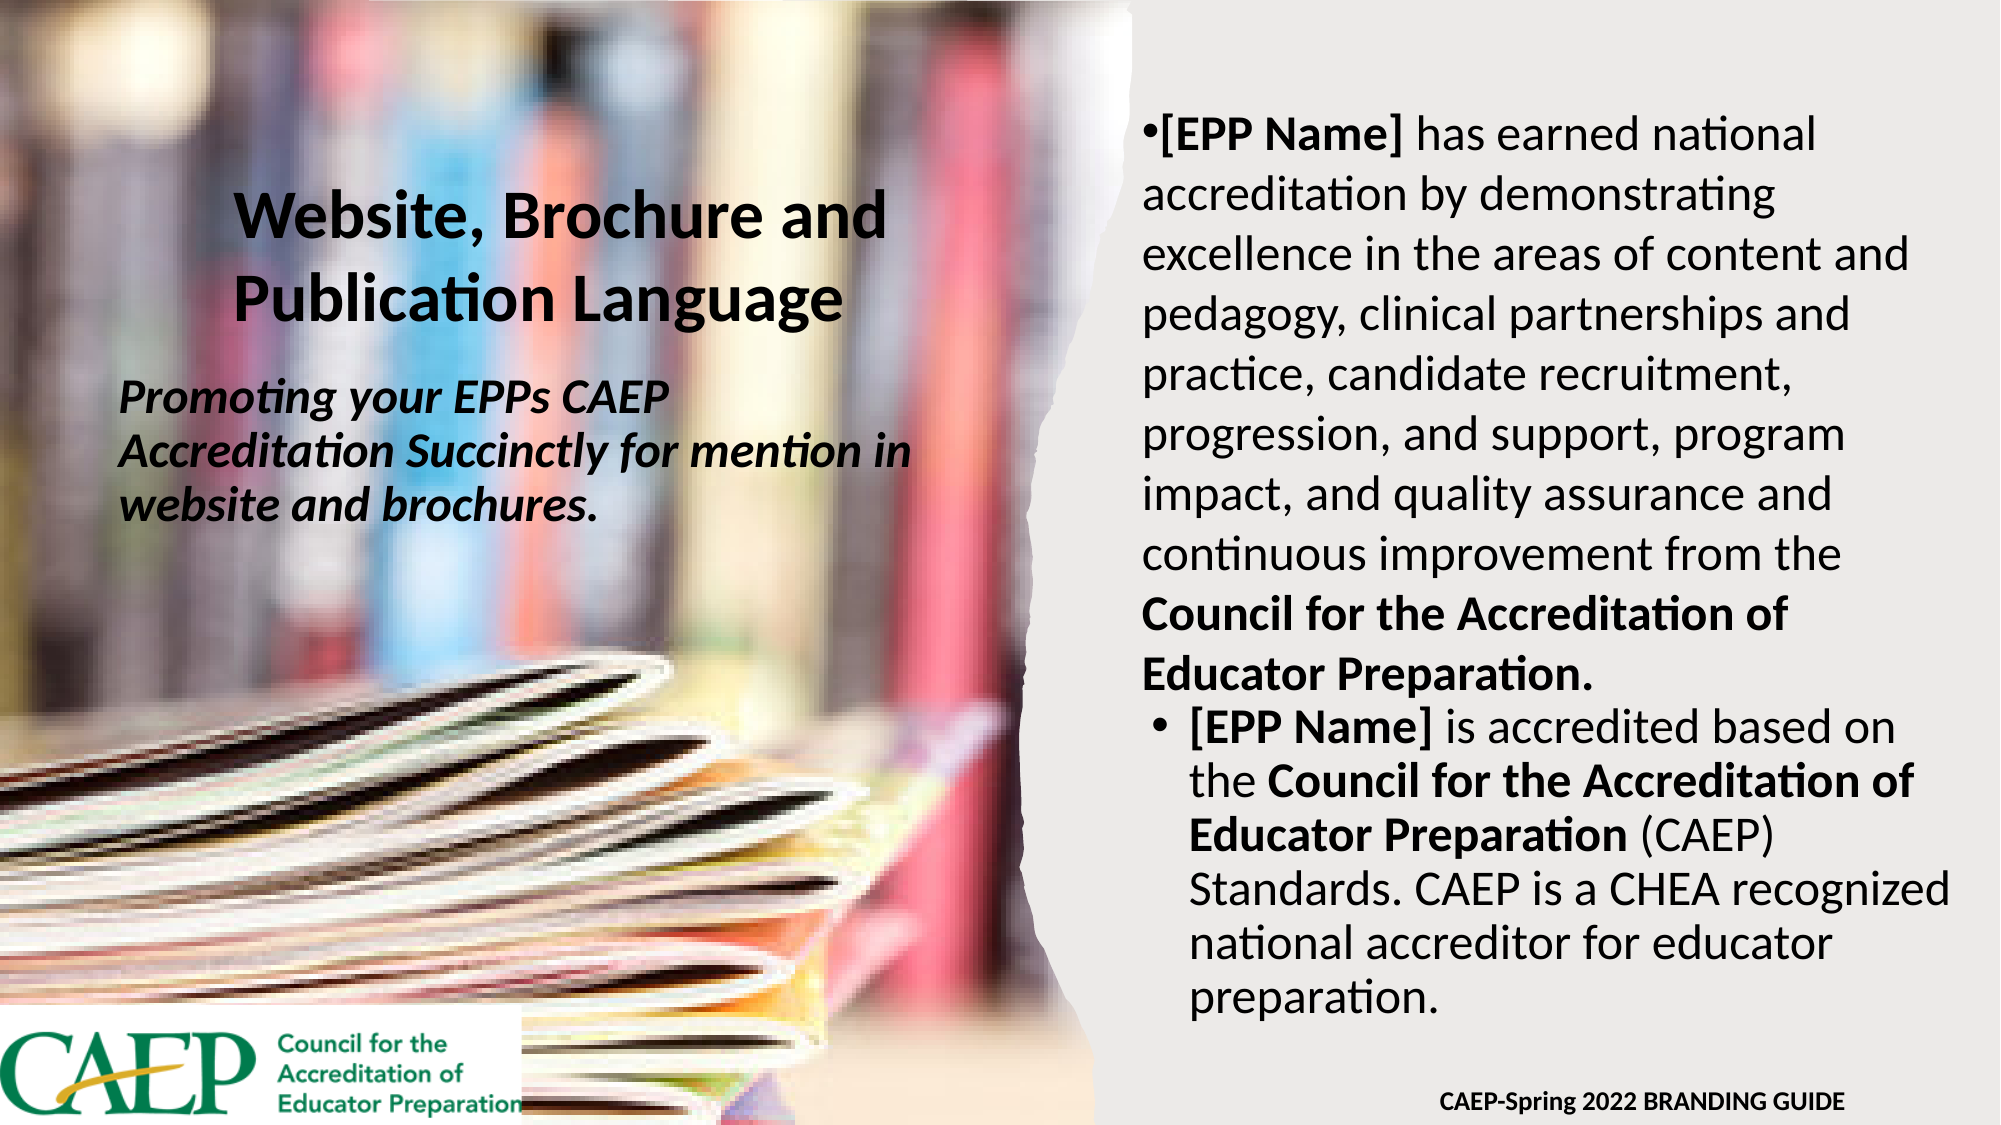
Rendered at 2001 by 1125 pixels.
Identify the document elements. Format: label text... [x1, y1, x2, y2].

text_box [1133, 0, 2000, 1125]
picture [0, 0, 1133, 1125]
text_box [EPP Name] has earned national accreditation by demonstrating excellence in the areas of content and pedagogy, clinical partnerships and practice, candidate recruitment, progression, and support, program impact, and quality assurance and continuous improvement from the Council for the Accreditation of Educator Preparation. [EPP Name] is accredited based on the Council for the Accreditation of Educator Preparation (CAEP) Standards. CAEP is a CHEA recognized national accreditor for educator preparation. [1133, 92, 1987, 1031]
text_box CAEP-Spring 2022 BRANDING GUIDE [1343, 1075, 1948, 1124]
